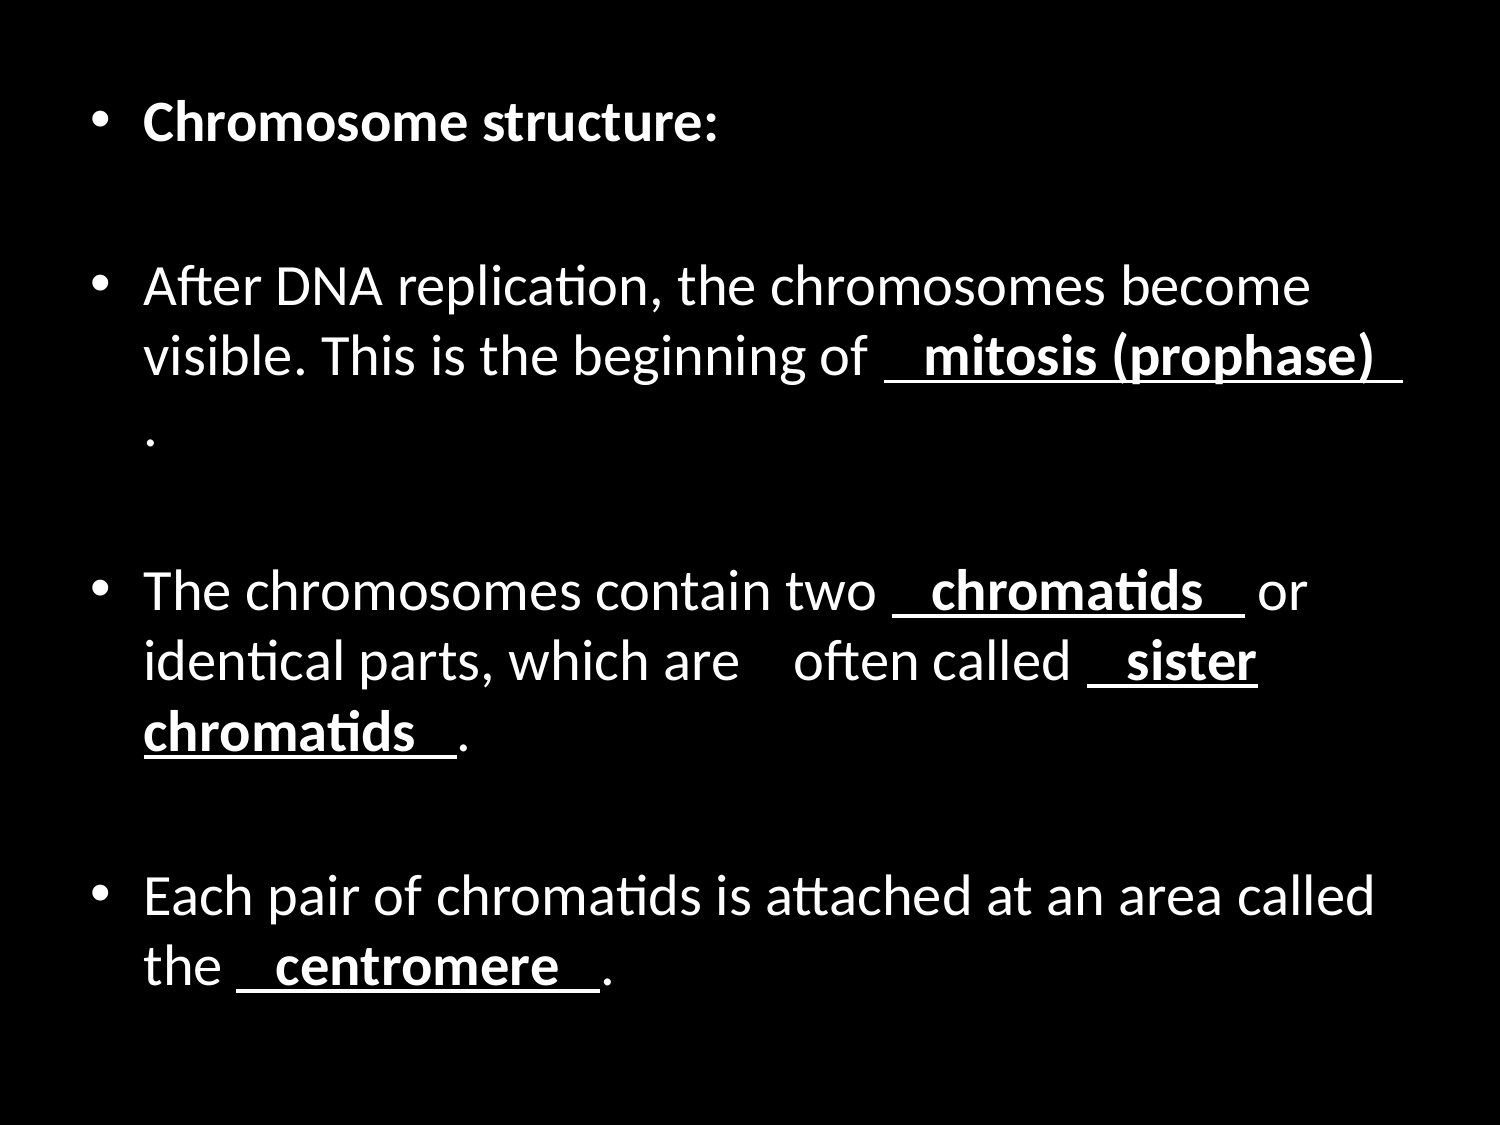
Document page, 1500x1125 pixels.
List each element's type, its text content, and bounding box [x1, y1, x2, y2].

list Chromosome structure: After DNA replication, the chromosomes become visible. This is the beginning of mitosis (prophase) . The chromosomes contain two chromatids or identical parts, which are often called sister chromatids . Each pair of chromatids is attached at an area called the centromere . [75, 75, 1425, 1005]
